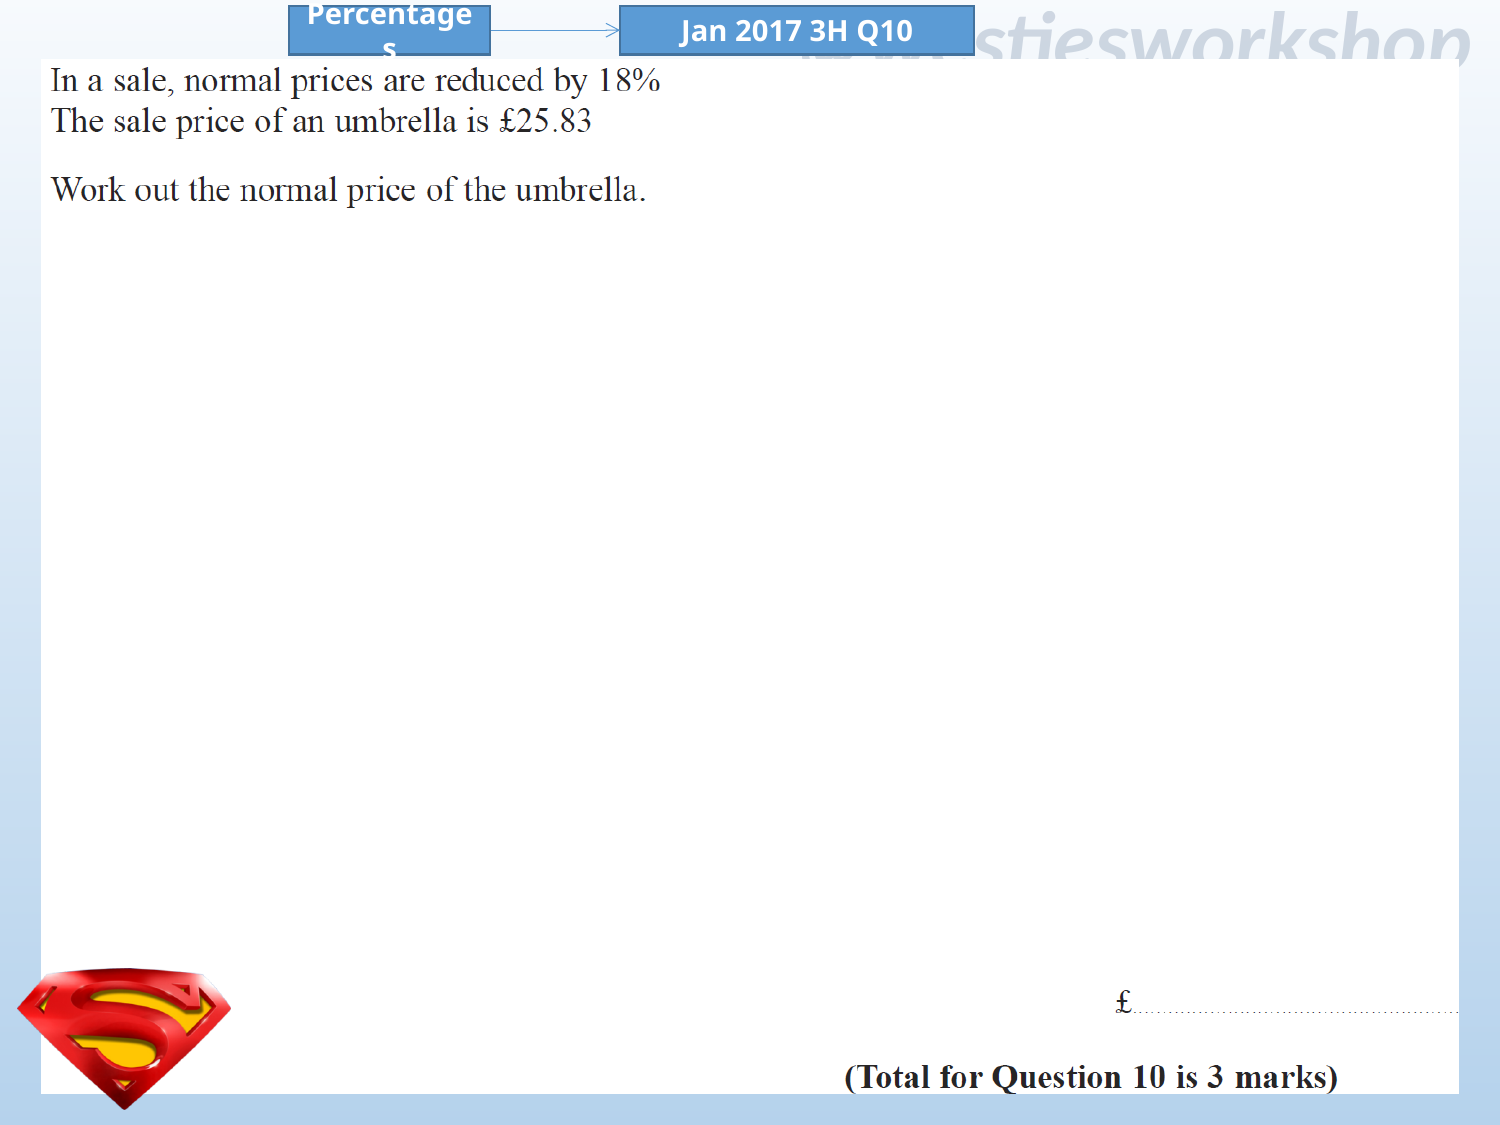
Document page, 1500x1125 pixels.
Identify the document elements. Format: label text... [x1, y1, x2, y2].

picture [17, 59, 1459, 1110]
text_box Percentages [288, 5, 491, 56]
text_box Jan 2017 3H Q10 [619, 5, 975, 56]
